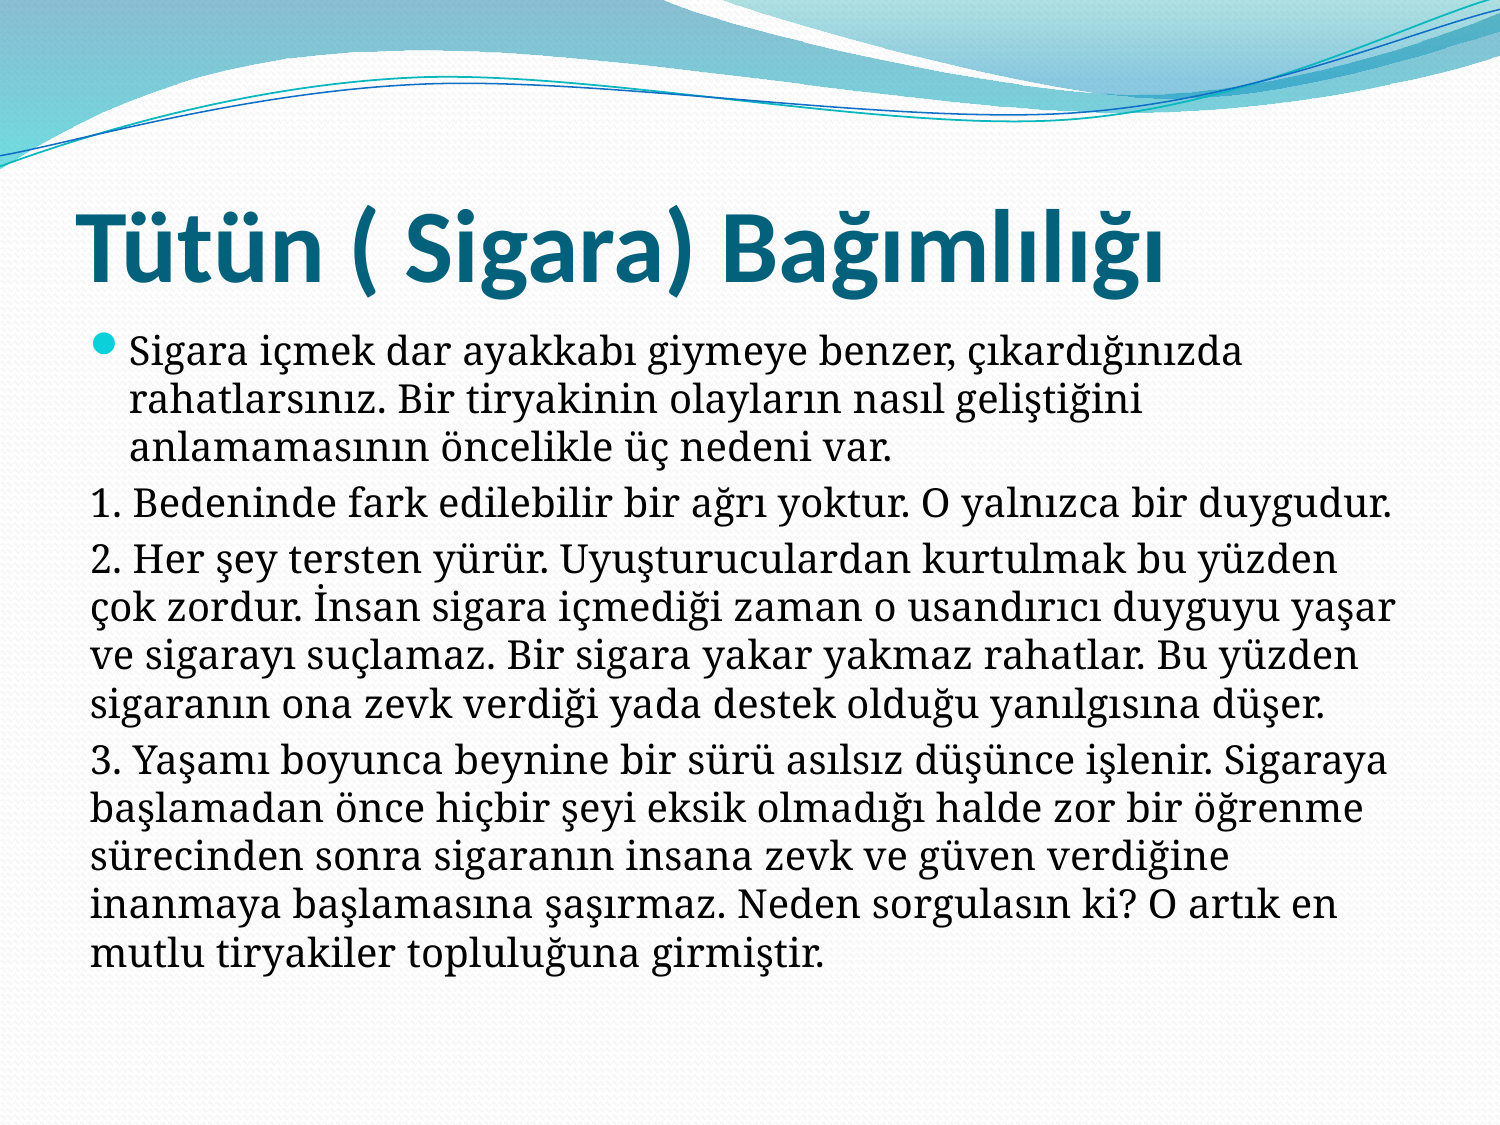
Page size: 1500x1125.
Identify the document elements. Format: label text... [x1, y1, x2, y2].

title Tütün ( Sigara) Bağımlılığı [75, 115, 1425, 303]
list Sigara içmek dar ayakkabı giymeye benzer, çıkardığınızda rahatlarsınız. Bir tiryakinin olayların nasıl geliştiğini anlamamasının öncelikle üç nedeni var. 1. Bedeninde fark edilebilir bir ağrı yoktur. O yalnızca bir duygudur. 2. Her şey tersten yürür. Uyuşturuculardan kurtulmak bu yüzden çok zordur. İnsan sigara içmediği zaman o usandırıcı duyguyu yaşar ve sigarayı suçlamaz. Bir sigara yakar yakmaz rahatlar. Bu yüzden sigaranın ona zevk verdiği yada destek olduğu yanılgısına düşer. 3. Yaşamı boyunca beynine bir sürü asılsız düşünce işlenir. Sigaraya başlamadan önce hiçbir şeyi eksik olmadığı halde zor bir öğrenme sürecinden sonra sigaranın insana zevk ve güven verdiğine inanmaya başlamasına şaşırmaz. Neden sorgulasın ki? O artık en mutlu tiryakiler topluluğuna girmiştir. [75, 317, 1425, 1038]
